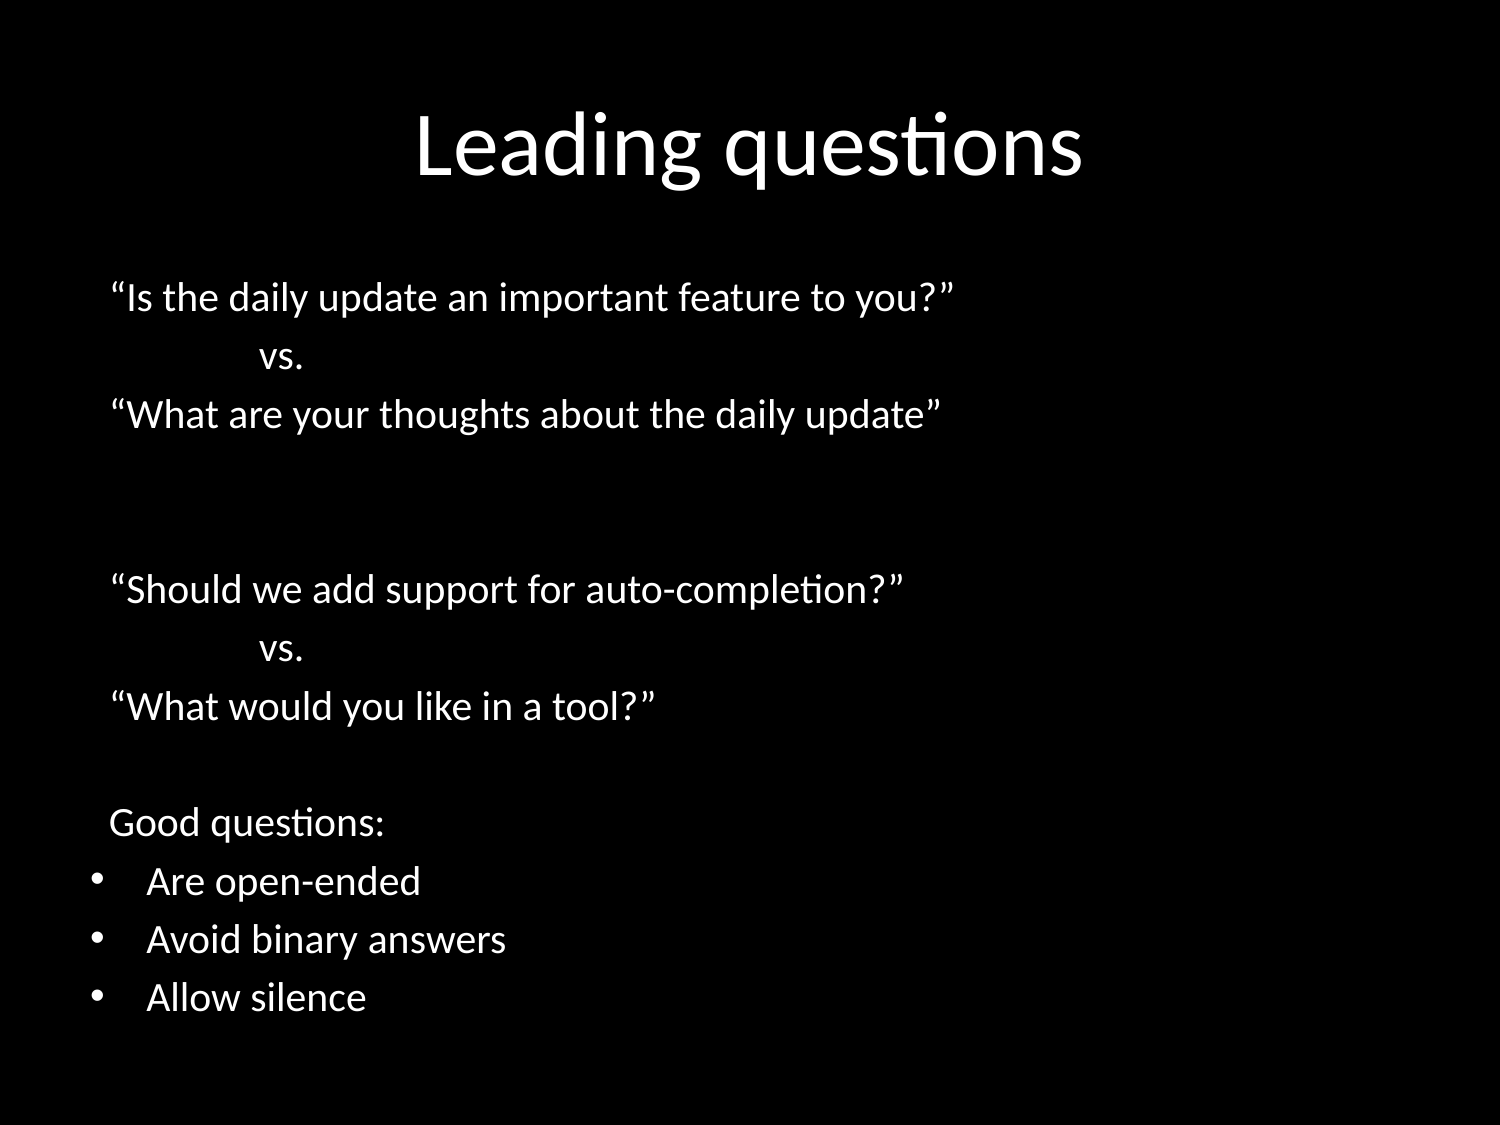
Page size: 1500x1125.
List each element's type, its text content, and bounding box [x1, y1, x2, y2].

title Leading questions [75, 45, 1425, 233]
list “Is the daily update an important feature to you?” vs. “What are your thoughts about the daily update” “Should we add support for auto-completion?” vs. “What would you like in a tool?” Good questions: Are open-ended Avoid binary answers Allow silence [75, 262, 1325, 1088]
